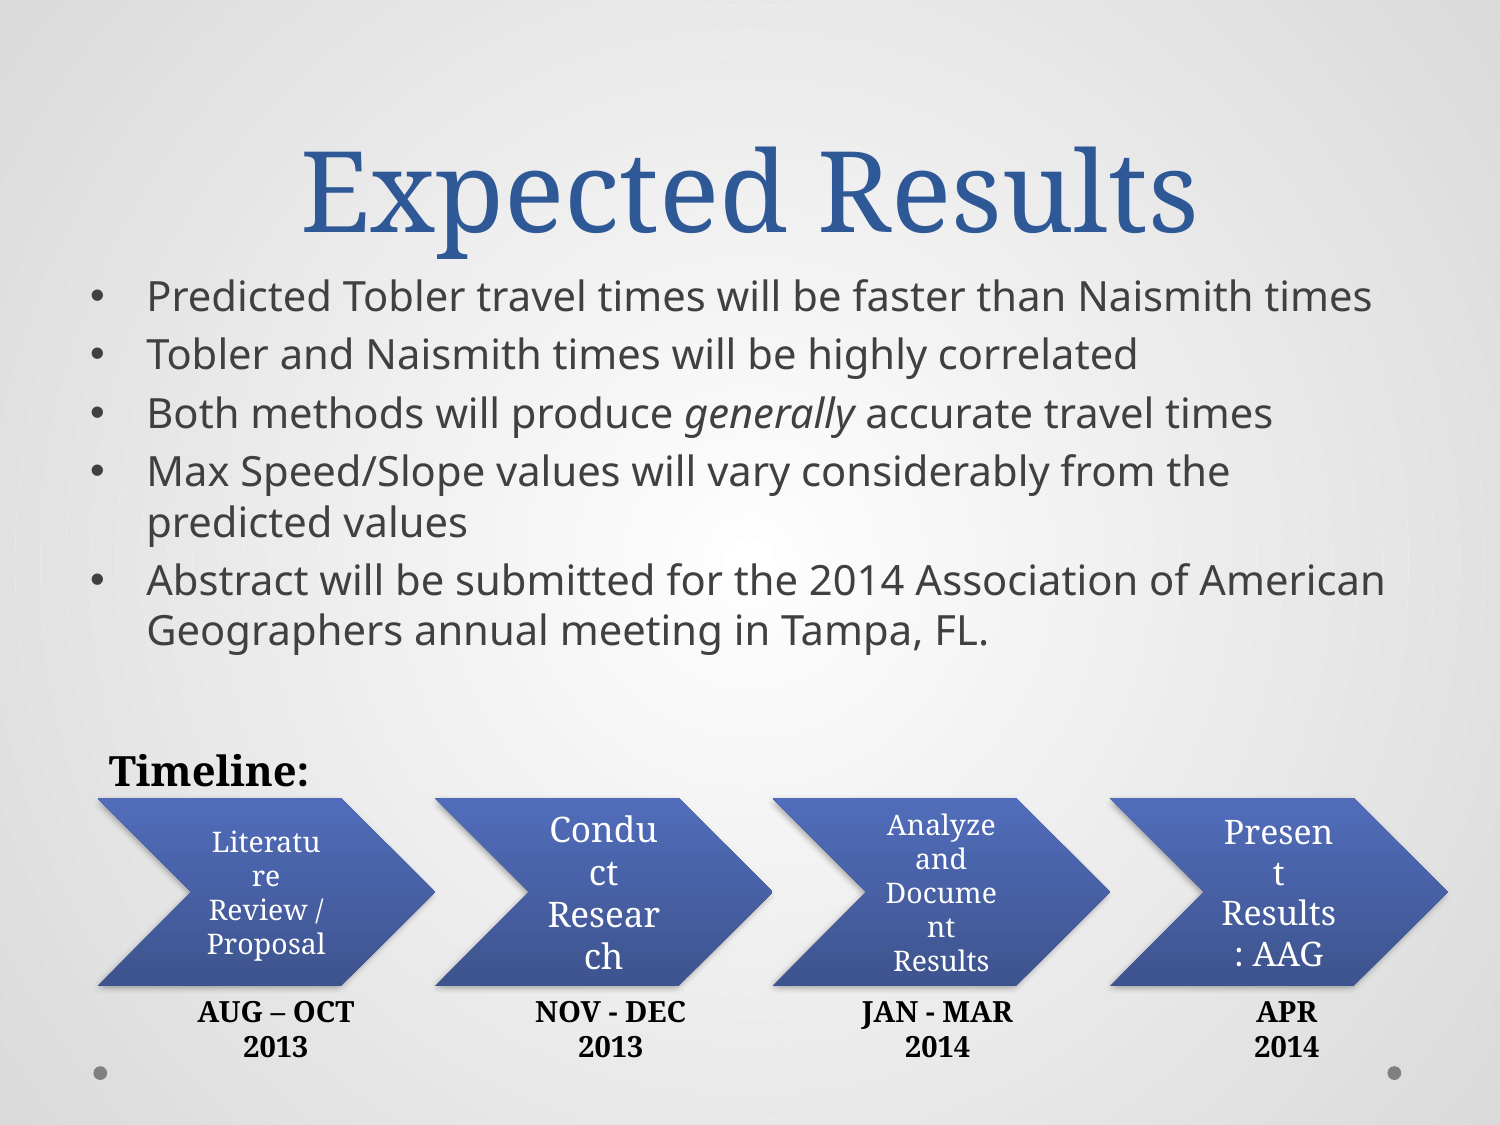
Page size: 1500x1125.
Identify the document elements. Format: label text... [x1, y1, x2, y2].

title Expected Results [75, 0, 1425, 262]
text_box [177, 985, 1334, 1072]
text_box Predicted Tobler travel times will be faster than Naismith times Tobler and Naismith times will be highly correlated Both methods will produce generally accurate travel times Max Speed/Slope values will vary considerably from the predicted values Abstract will be submitted for the 2014 Association of American Geographers annual meeting in Tampa, FL. [74, 262, 1425, 1005]
text_box Timeline: [94, 737, 325, 799]
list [97, 798, 1448, 987]
